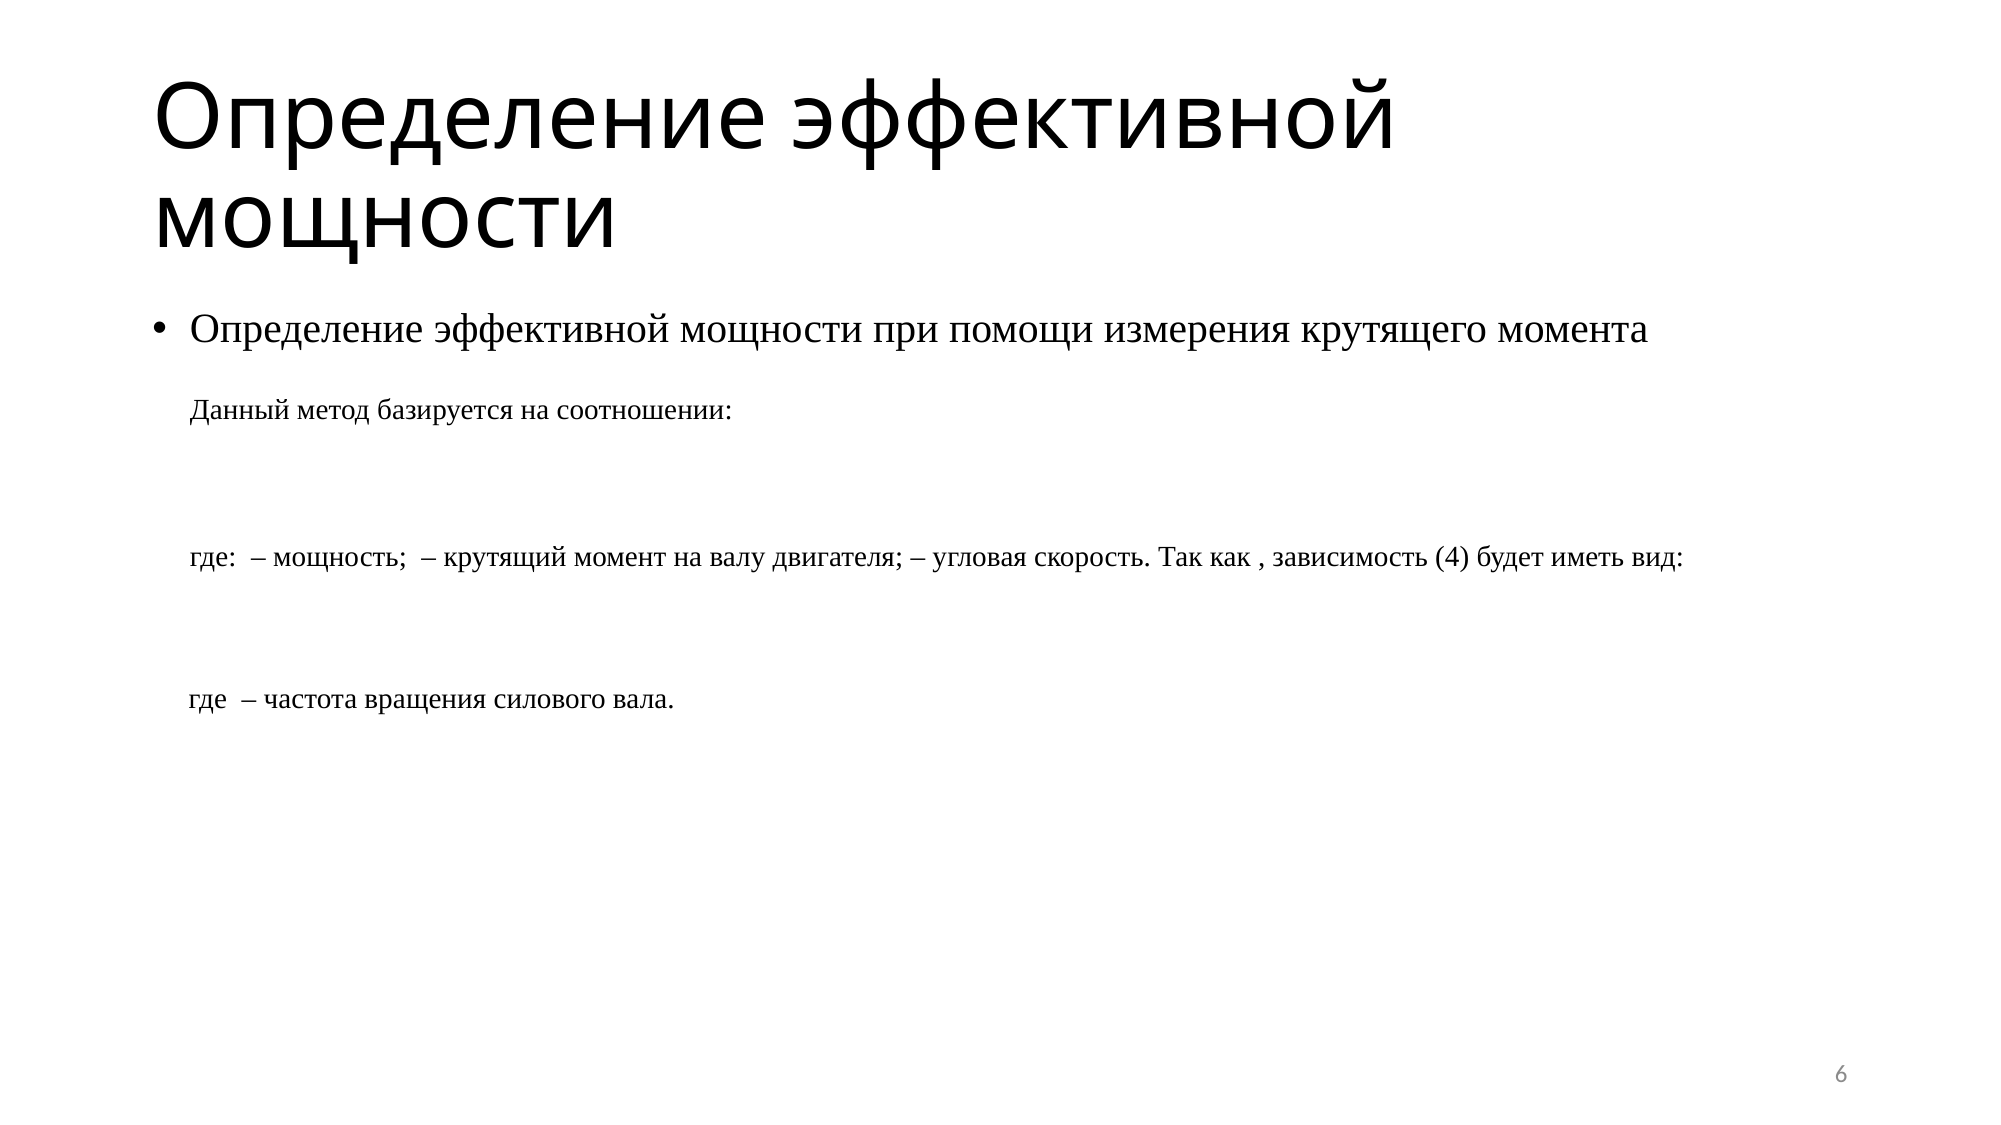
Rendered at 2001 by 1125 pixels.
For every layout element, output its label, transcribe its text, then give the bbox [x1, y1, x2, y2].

title Определение эффективной мощности [137, 59, 1863, 278]
slide_number 6 [1412, 1042, 1863, 1103]
